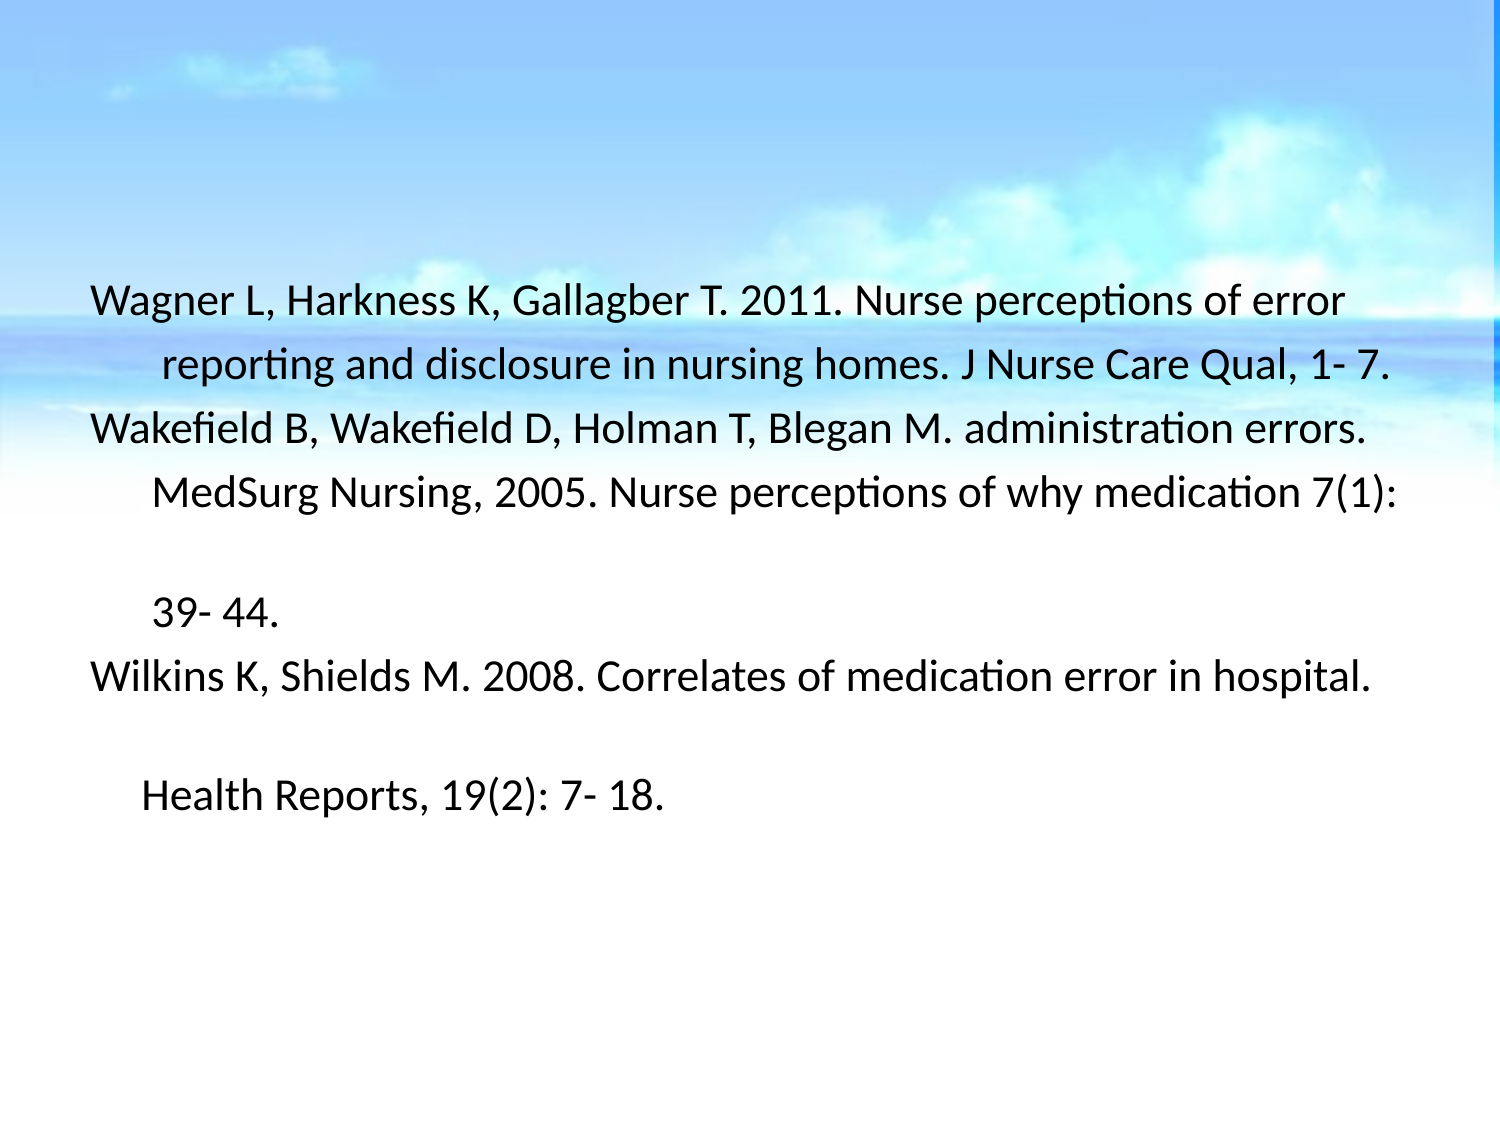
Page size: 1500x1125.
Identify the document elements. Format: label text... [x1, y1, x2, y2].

list Wagner L, Harkness K, Gallagber T. 2011. Nurse perceptions of error reporting and disclosure in nursing homes. J Nurse Care Qual, 1- 7. Wakefield B, Wakefield D, Holman T, Blegan M. administration errors. MedSurg Nursing, 2005. Nurse perceptions of why medication 7(1): 39- 44. Wilkins K, Shields M. 2008. Correlates of medication error in hospital. Health Reports, 19(2): 7- 18. [75, 513, 1425, 1005]
picture [0, 0, 1500, 1125]
